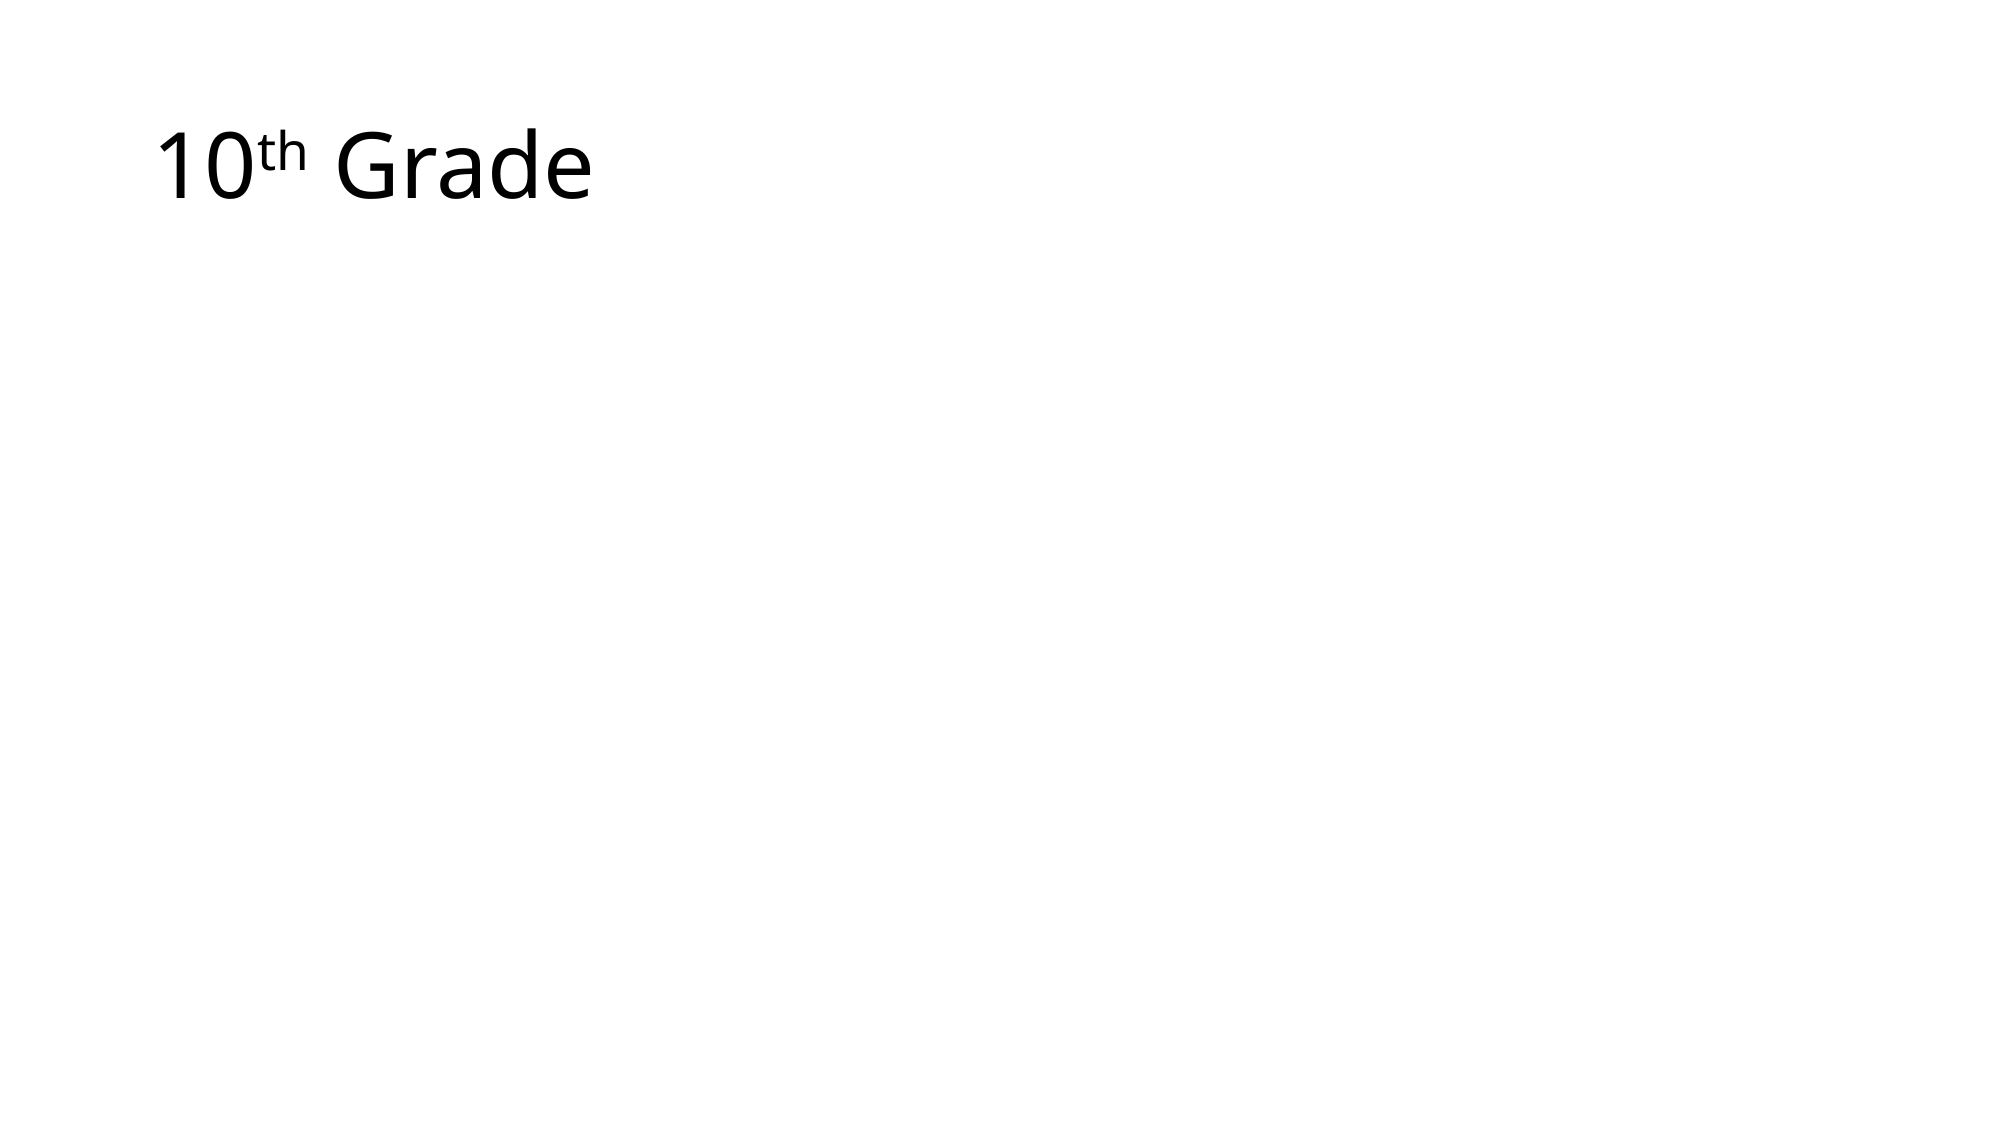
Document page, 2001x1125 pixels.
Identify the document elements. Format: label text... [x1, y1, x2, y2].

title 10th Grade [137, 59, 1863, 278]
